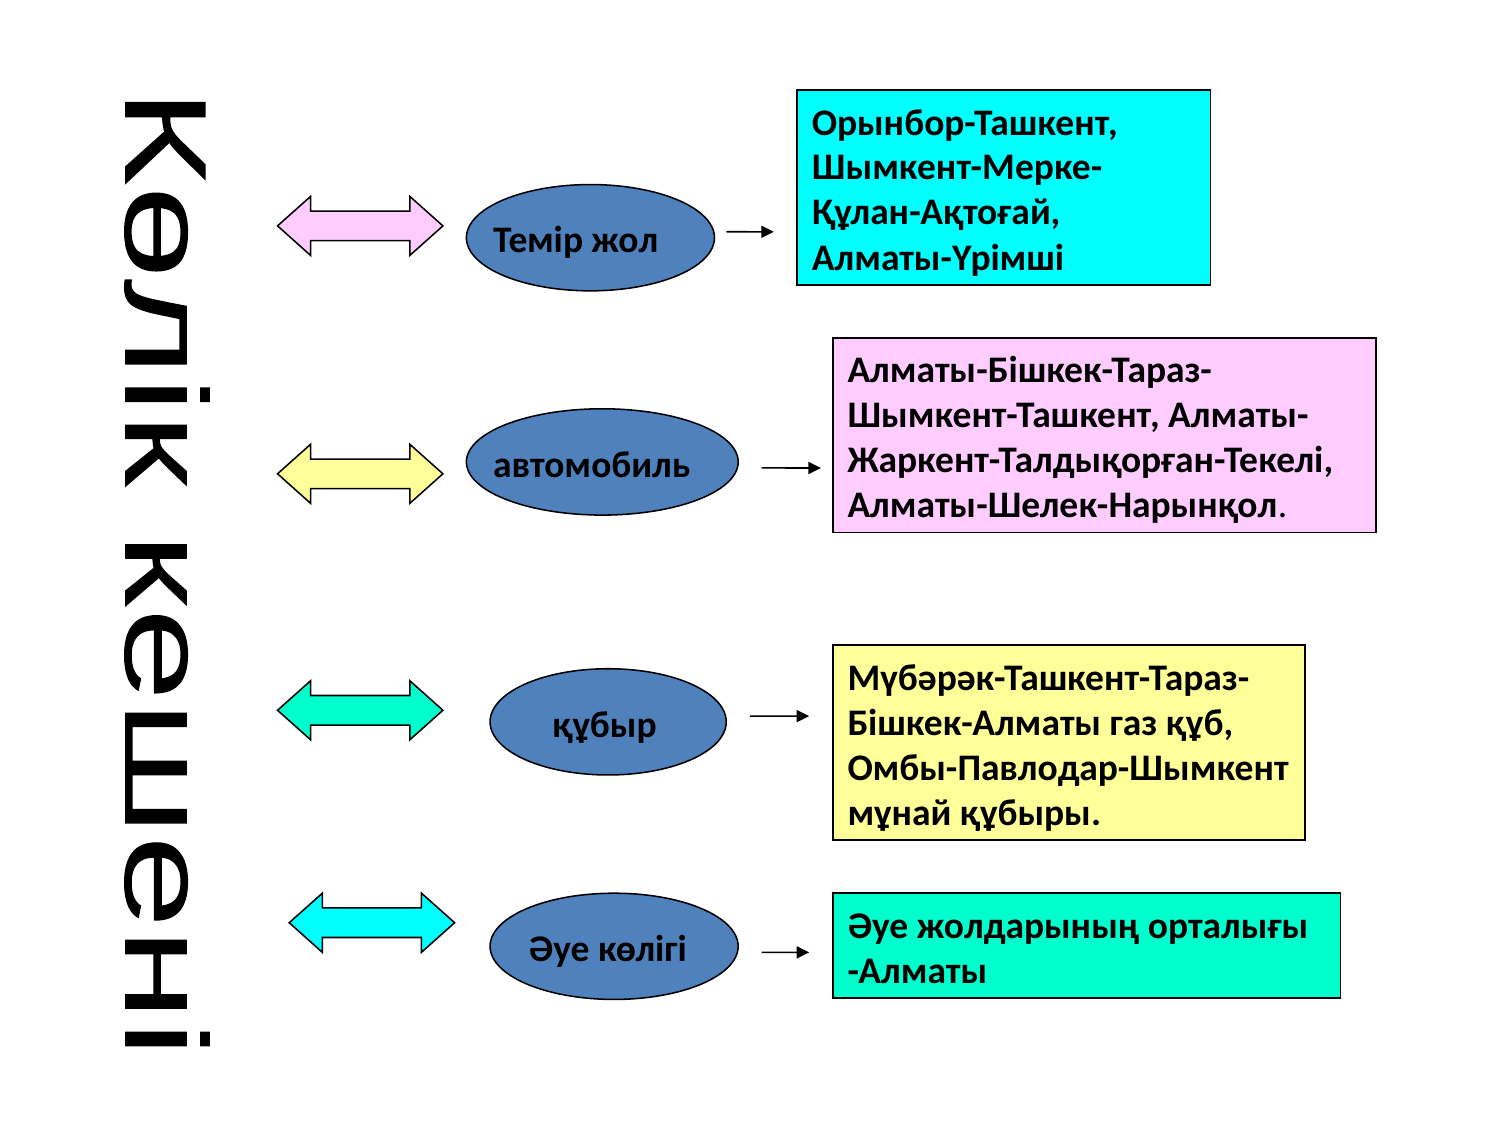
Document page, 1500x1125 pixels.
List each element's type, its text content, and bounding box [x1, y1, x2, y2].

text_box [761, 461, 821, 475]
text_box [715, 699, 727, 745]
text_box Мүбәрәк-Ташкент-Тараз-Бішкек-Алматы газ құб, Омбы-Павлодар-Шымкент мұнай құбыры. [832, 645, 1306, 840]
text_box [727, 924, 739, 969]
text_box Әуе жолдарының орталығы -Алматы [832, 893, 1341, 998]
text_box автомобиль [478, 432, 739, 493]
text_box Алматы-Бішкек-Тараз-Шымкент-Ташкент, Алматы-Жаркент-Талдықорған-Текелі, Алматы-Шелек-Нарынқол. [832, 337, 1377, 533]
text_box құбыр [537, 692, 715, 753]
text_box [726, 225, 774, 238]
text_box Әуе көлігі [513, 916, 727, 977]
text_box [489, 184, 692, 207]
text_box [749, 709, 810, 723]
text_box [488, 268, 693, 291]
text_box [277, 680, 443, 740]
text_box Орынбор-Ташкент, Шымкент-Мерке-Құлан-Ақтоғай, Алматы-Үрімші [797, 90, 1211, 285]
text_box Темір жол [478, 207, 715, 268]
text_box [277, 196, 443, 256]
text_box [490, 893, 716, 1000]
text_box [277, 444, 443, 504]
text_box [490, 668, 706, 775]
text_box [466, 215, 478, 261]
text_box [489, 408, 715, 432]
text_box [492, 493, 713, 516]
text_box [466, 440, 478, 484]
text_box [289, 893, 455, 953]
text_box [761, 946, 810, 959]
